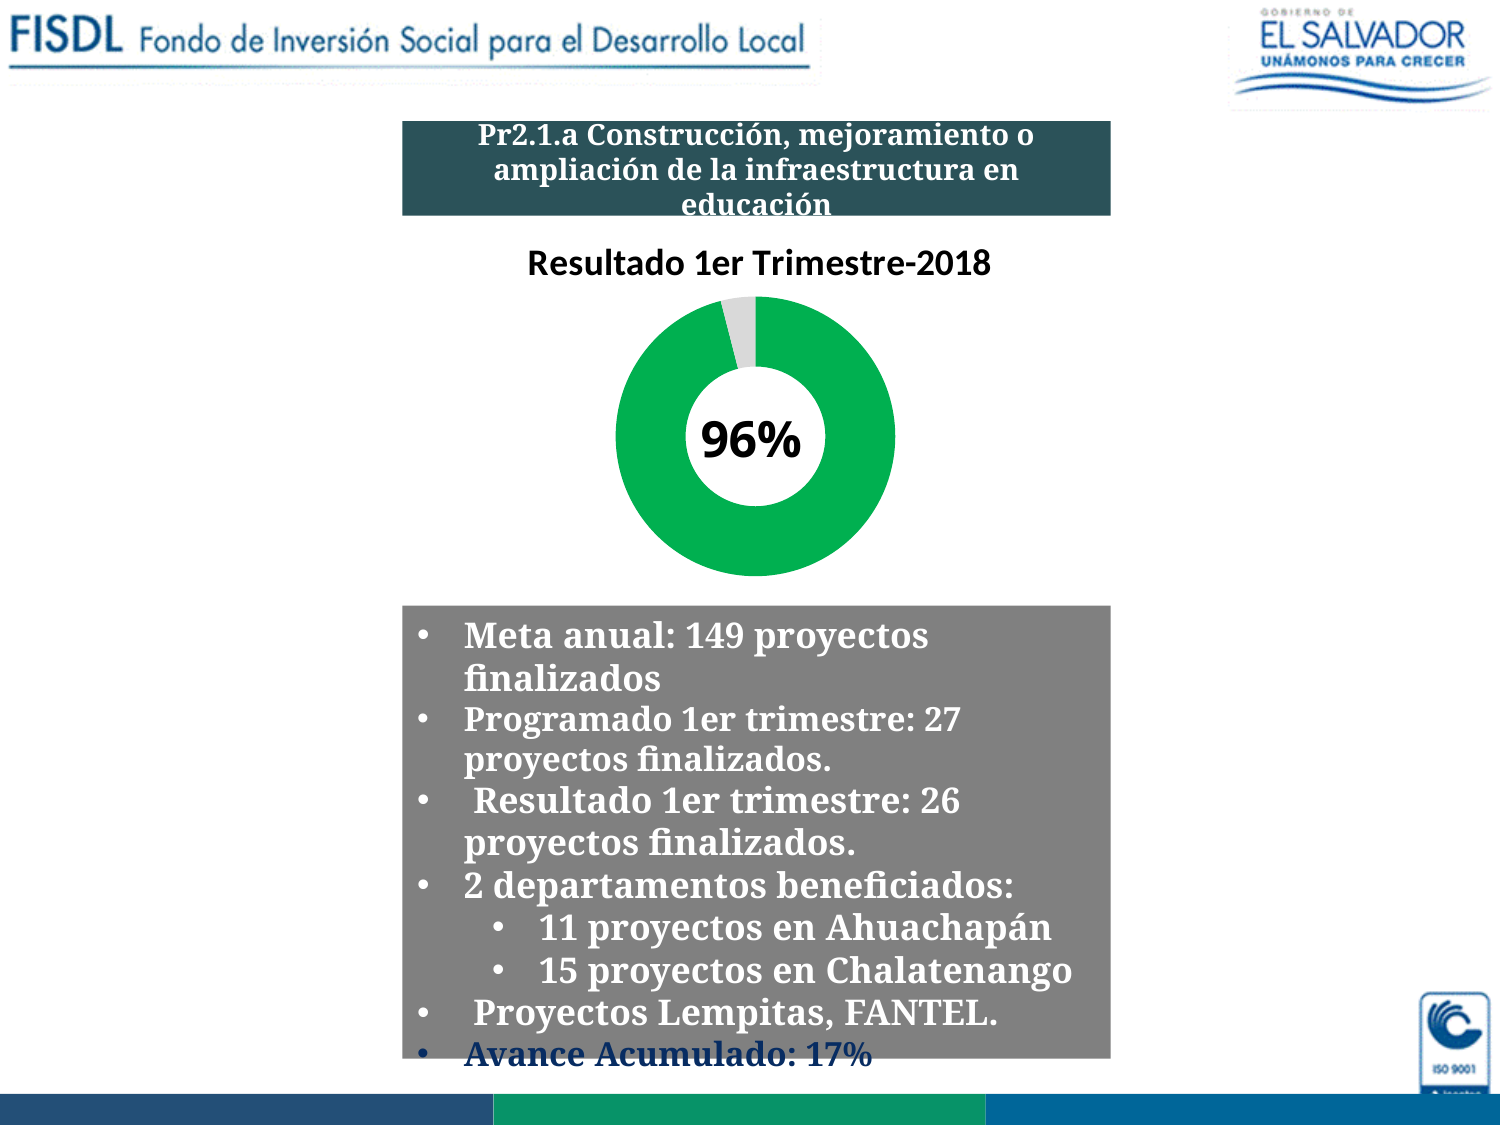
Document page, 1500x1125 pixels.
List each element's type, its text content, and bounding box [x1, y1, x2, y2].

text_box [984, 1092, 1500, 1125]
text_box [491, 1092, 984, 1125]
text_box [0, 1092, 491, 1125]
text_box Pr2.1.a Construcción, mejoramiento o ampliación de la infraestructura en educación [400, 119, 1113, 218]
chart [430, 236, 1083, 603]
text_box Meta anual: 149 proyectos finalizados Programado 1er trimestre: 27 proyectos finalizados. Resultado 1er trimestre: 26 proyectos finalizados. 2 departamentos beneficiados: 11 proyectos en Ahuachapán 15 proyectos en Chalatenango Proyectos Lempitas, FANTEL. Avance Acumulado: 17% [400, 604, 1113, 1061]
picture [6, 5, 1494, 1092]
